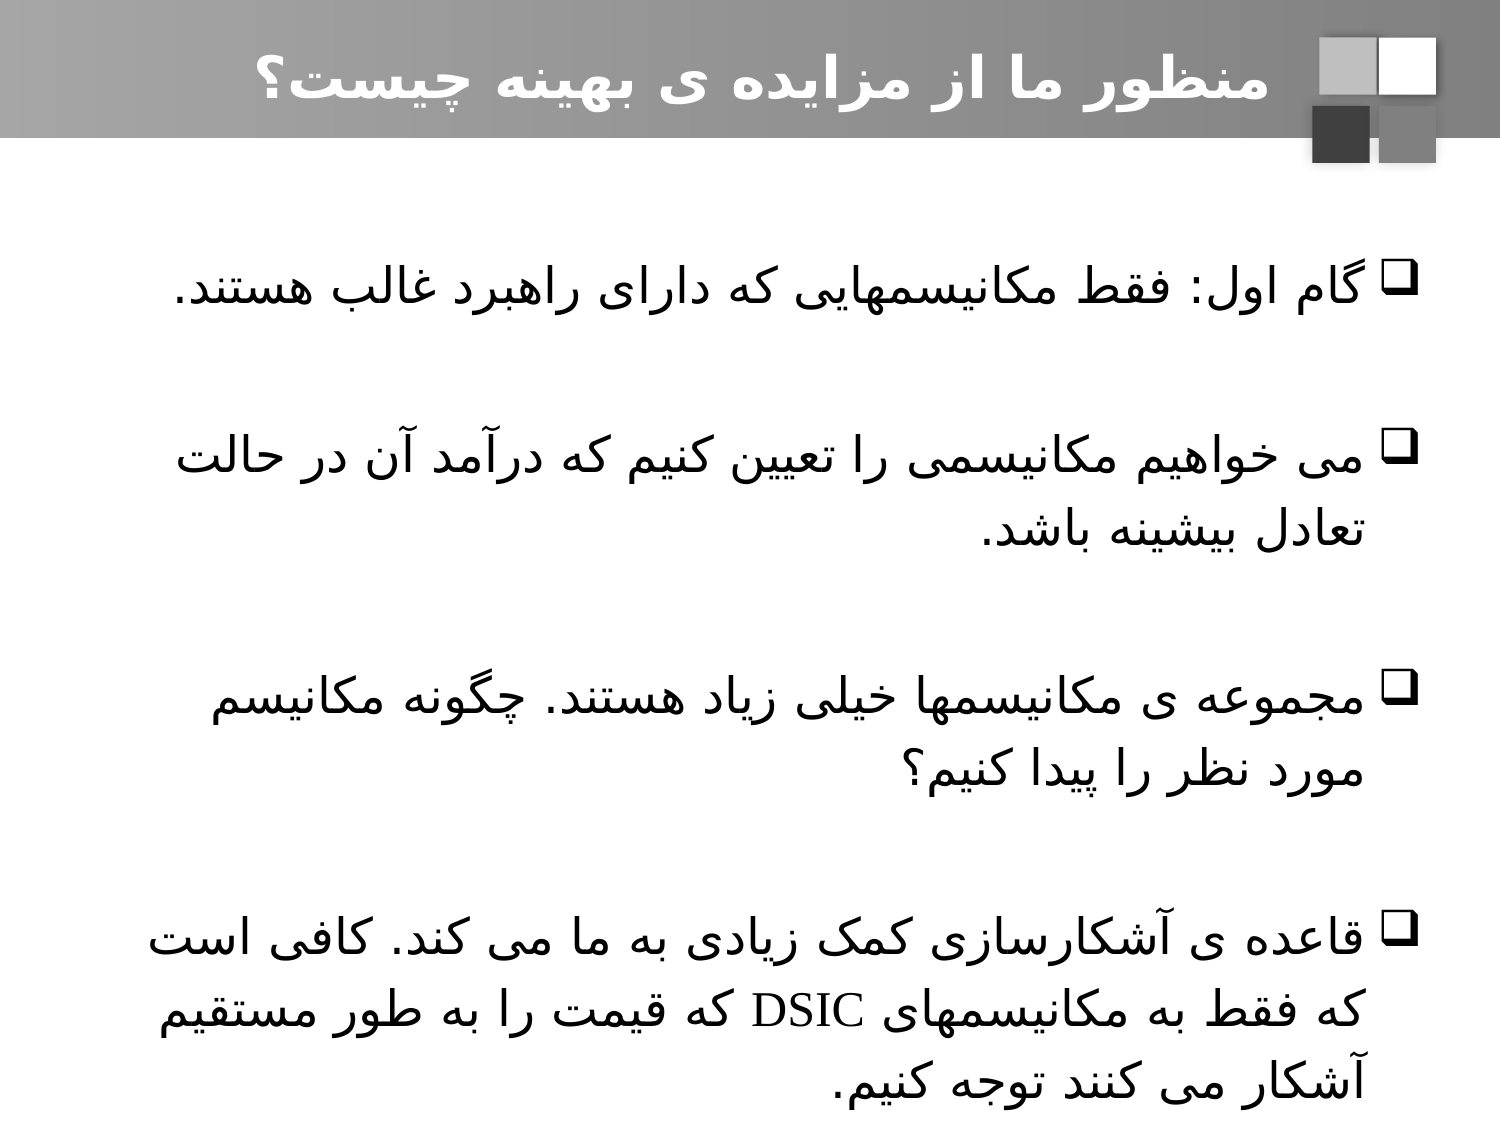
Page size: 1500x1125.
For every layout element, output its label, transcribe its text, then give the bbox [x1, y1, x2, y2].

text_box گام اول: فقط مکانیسمهایی که دارای راهبرد غالب هستند. می خواهیم مکانیسمی را تعیین کنیم که درآمد آن در حالت تعادل بیشینه باشد. مجموعه ی مکانیسمها خیلی زیاد هستند. چگونه مکانیسم مورد نظر را پیدا کنیم؟ قاعده ی آشکارسازی کمک زیادی به ما می کند. کافی است که فقط به مکانیسمهای DSIC که قیمت را به طور مستقیم آشکار می کنند توجه کنیم. [99, 149, 1438, 1125]
title منظور ما از مزایده ی بهینه چیست؟ [162, 12, 1288, 138]
